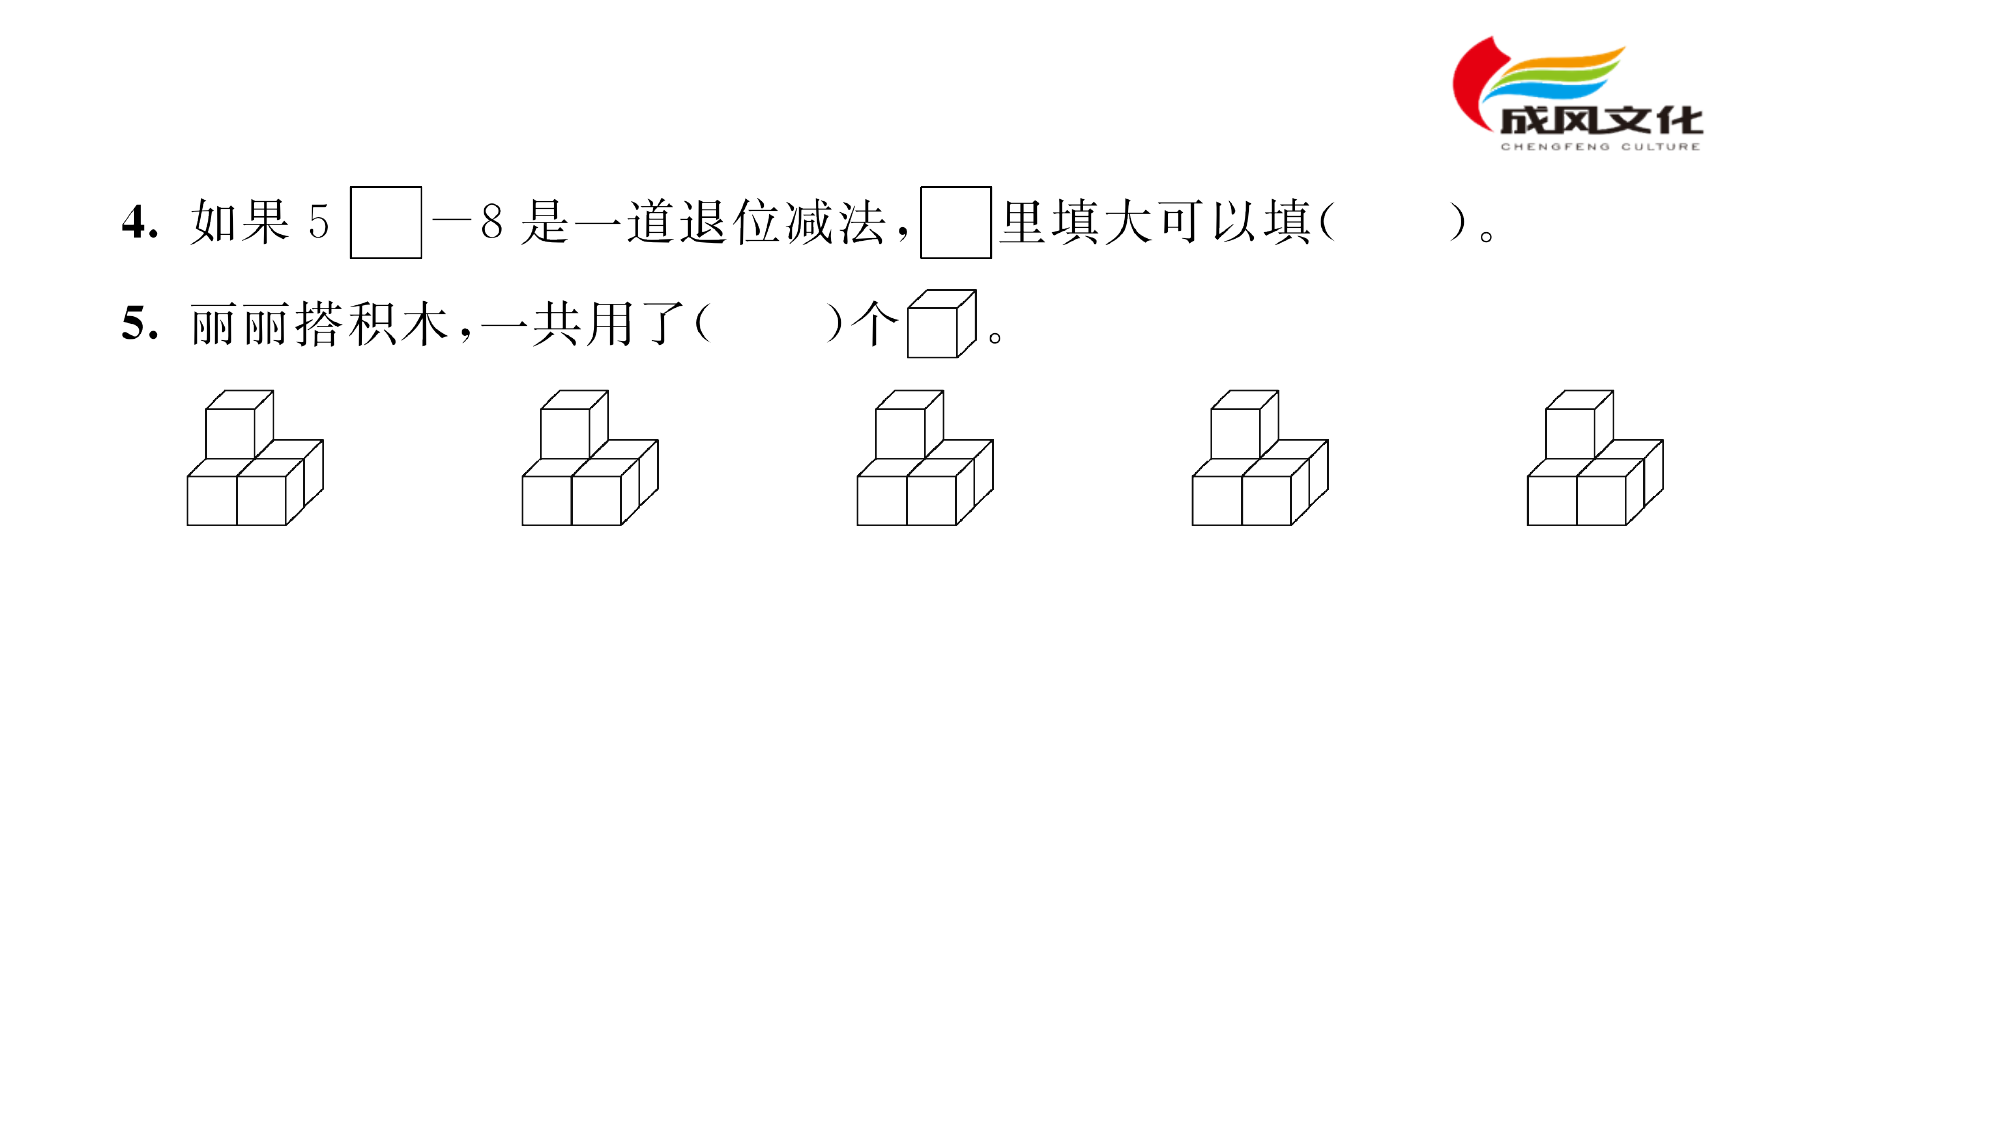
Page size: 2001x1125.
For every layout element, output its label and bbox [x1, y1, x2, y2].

picture [118, 30, 2000, 547]
